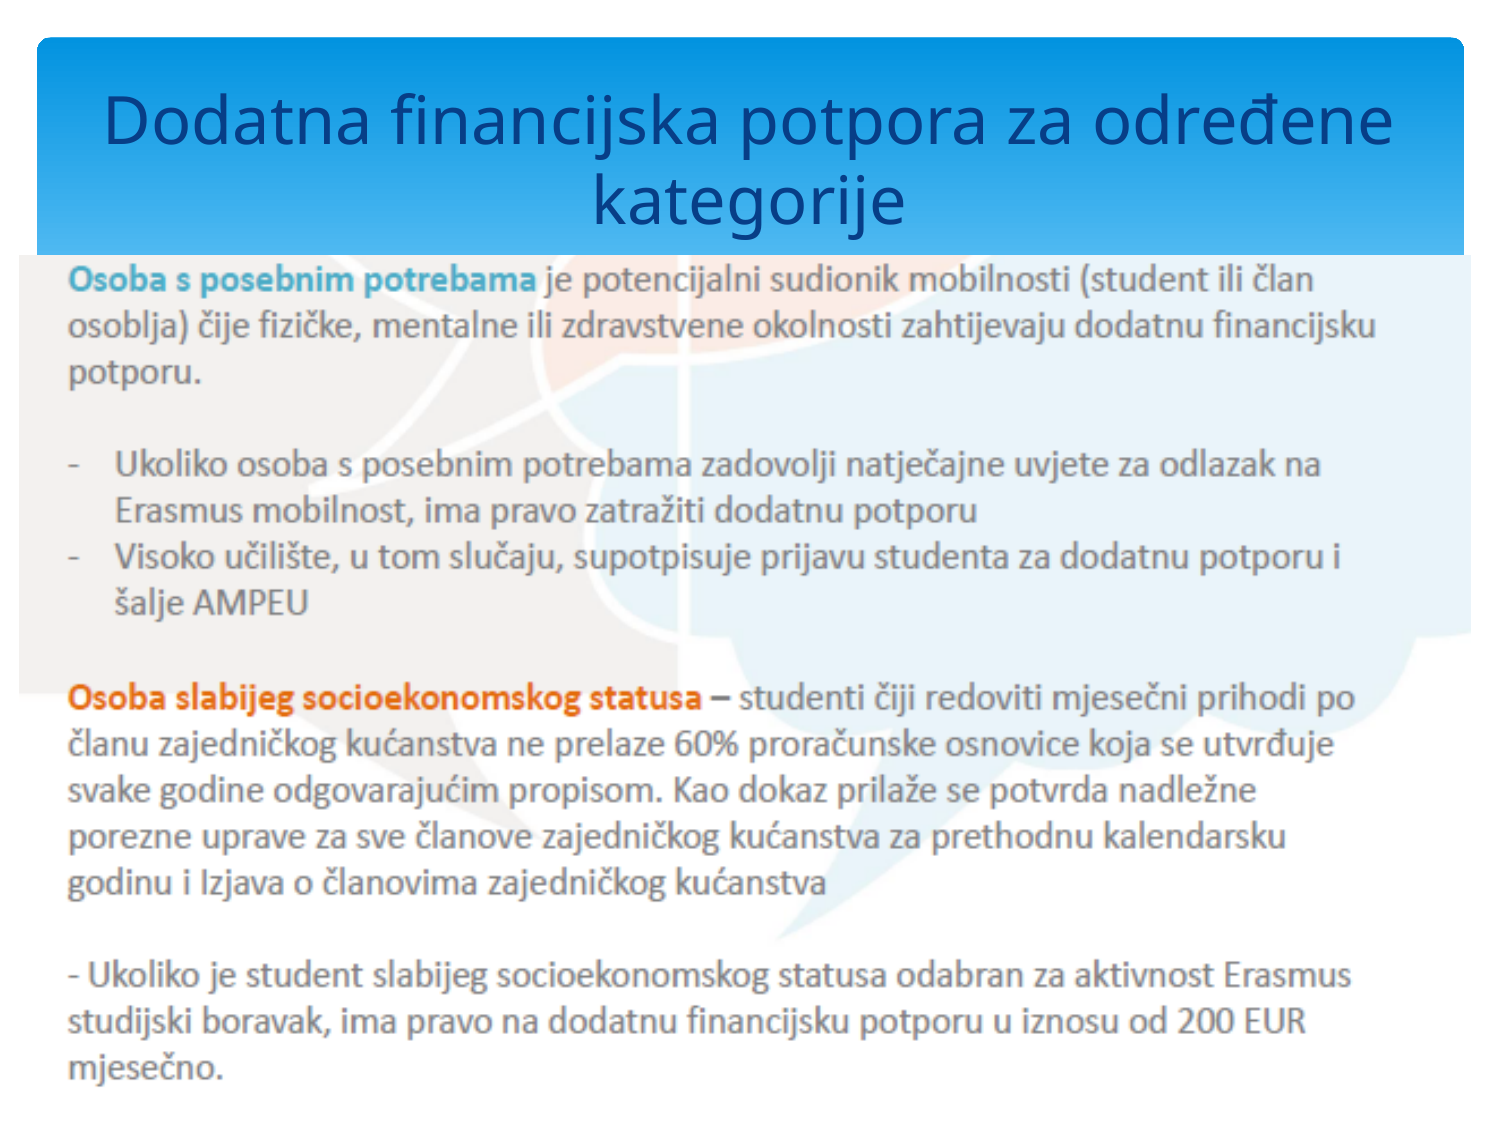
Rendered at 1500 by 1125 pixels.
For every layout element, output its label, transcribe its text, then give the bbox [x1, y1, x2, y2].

title Dodatna financijska potpora za određene kategorije [75, 55, 1425, 252]
picture [19, 255, 1471, 1094]
